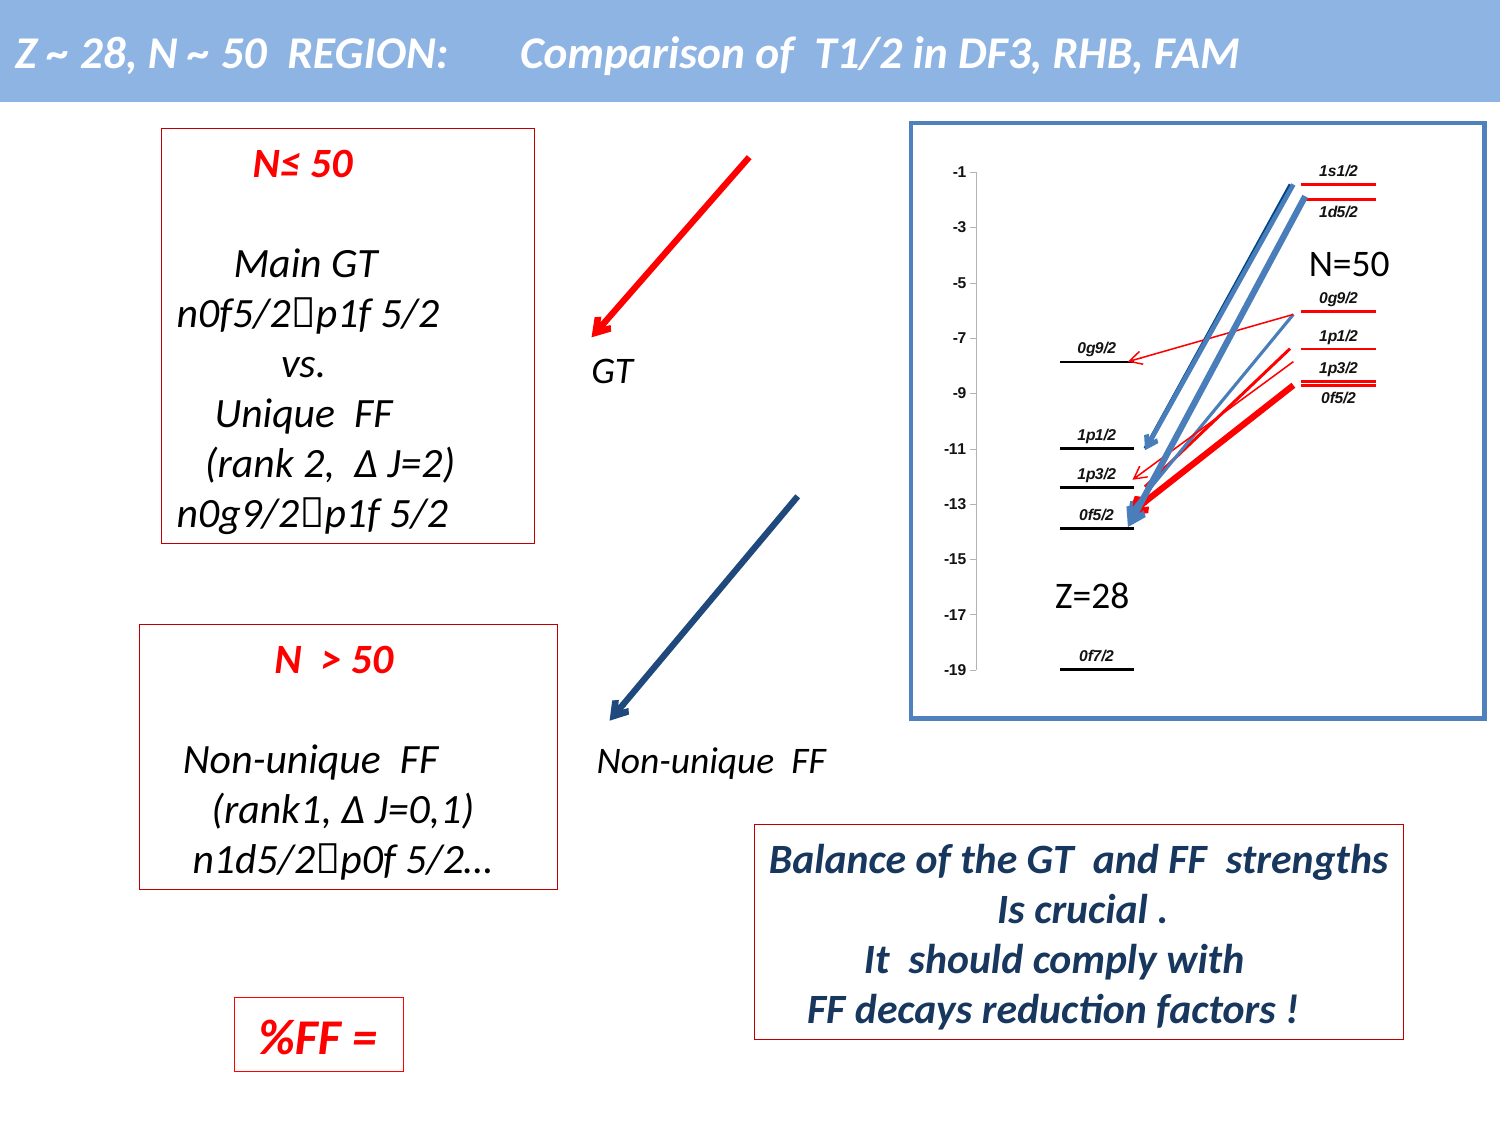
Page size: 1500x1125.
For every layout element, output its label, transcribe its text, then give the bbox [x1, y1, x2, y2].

text_box Non-unique FF [581, 728, 841, 788]
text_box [591, 156, 750, 338]
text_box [912, 125, 1483, 717]
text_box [1127, 196, 1306, 528]
text_box Z ~ 28, N ~ 50 REGION: Comparison of T1/2 in DF3, RHB, FAM [0, 0, 1500, 102]
text_box N≤ 50 Main GT n0f5/2p1f 5/2 vs. Unique FF (rank 2, Δ J=2) n0g9/2p1f 5/2 [161, 128, 535, 544]
text_box N > 50 Non-unique FF (rank1, Δ J=0,1) n1d5/2p0f 5/2… [139, 624, 558, 890]
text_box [609, 495, 798, 721]
text_box GT [576, 338, 649, 399]
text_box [1144, 184, 1294, 194]
text_box Balance of the GT and FF strengths Is crucial . It should comply with FF decays reduction factors ! [754, 824, 1404, 1040]
